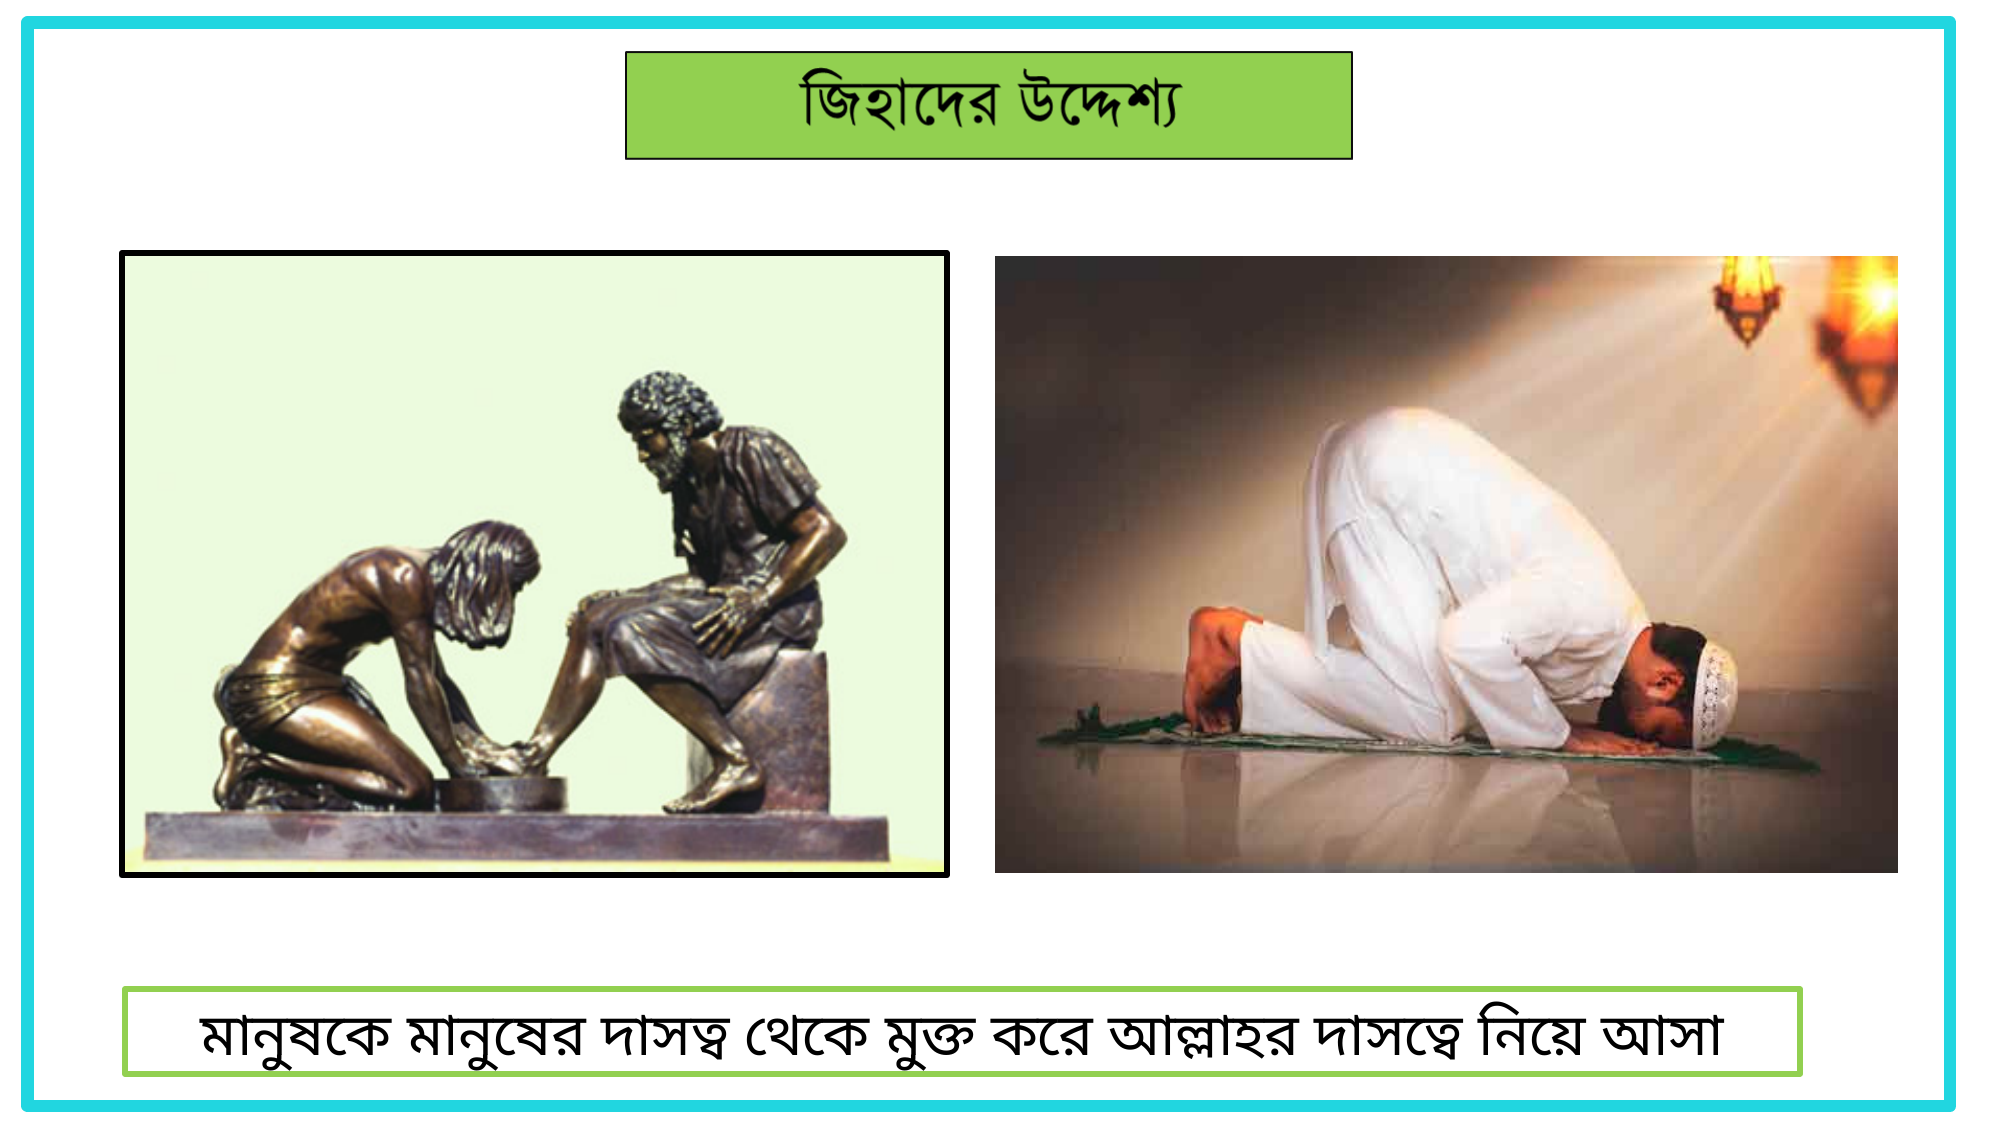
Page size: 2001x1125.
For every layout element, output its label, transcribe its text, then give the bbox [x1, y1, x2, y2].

text_box মানুষকে মানুষের দাসত্ব থেকে মুক্ত করে আল্লাহর দাসত্বে নিয়ে আসা [125, 989, 1800, 1074]
picture [995, 255, 1899, 873]
picture [124, 255, 944, 873]
picture [625, 37, 1353, 196]
text_box [26, 20, 1952, 1108]
